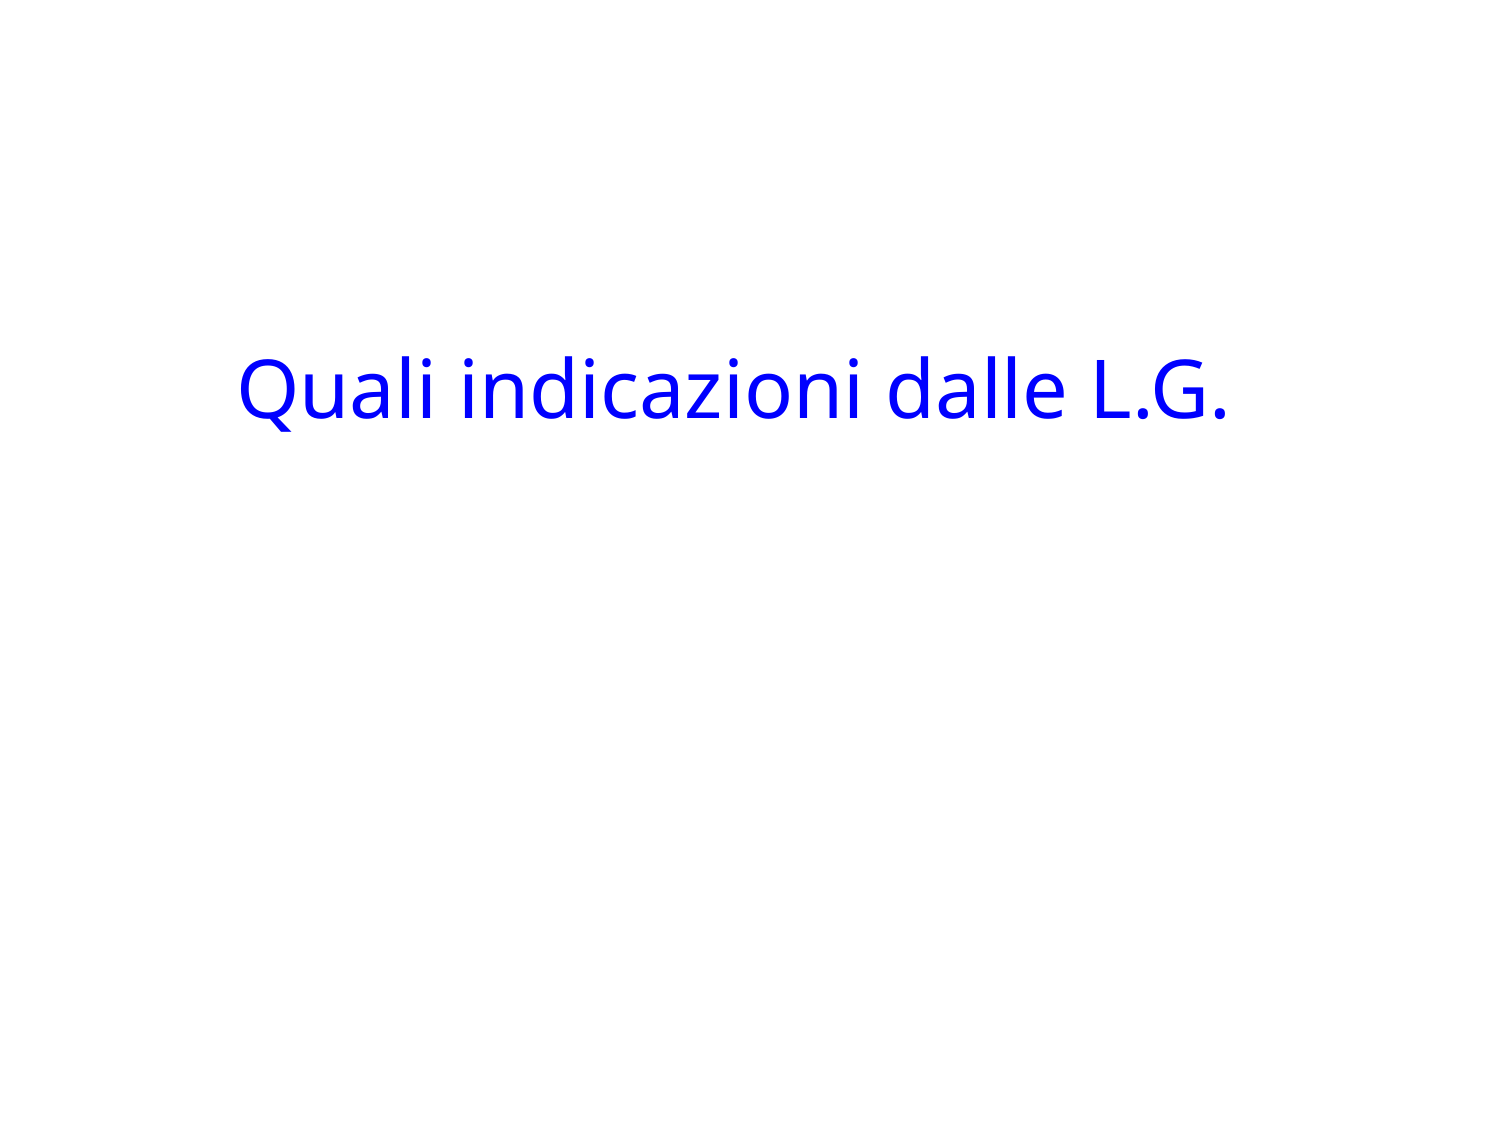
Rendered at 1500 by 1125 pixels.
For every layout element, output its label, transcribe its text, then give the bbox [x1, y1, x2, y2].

text_box Quali indicazioni dalle L.G. [228, 330, 1275, 443]
